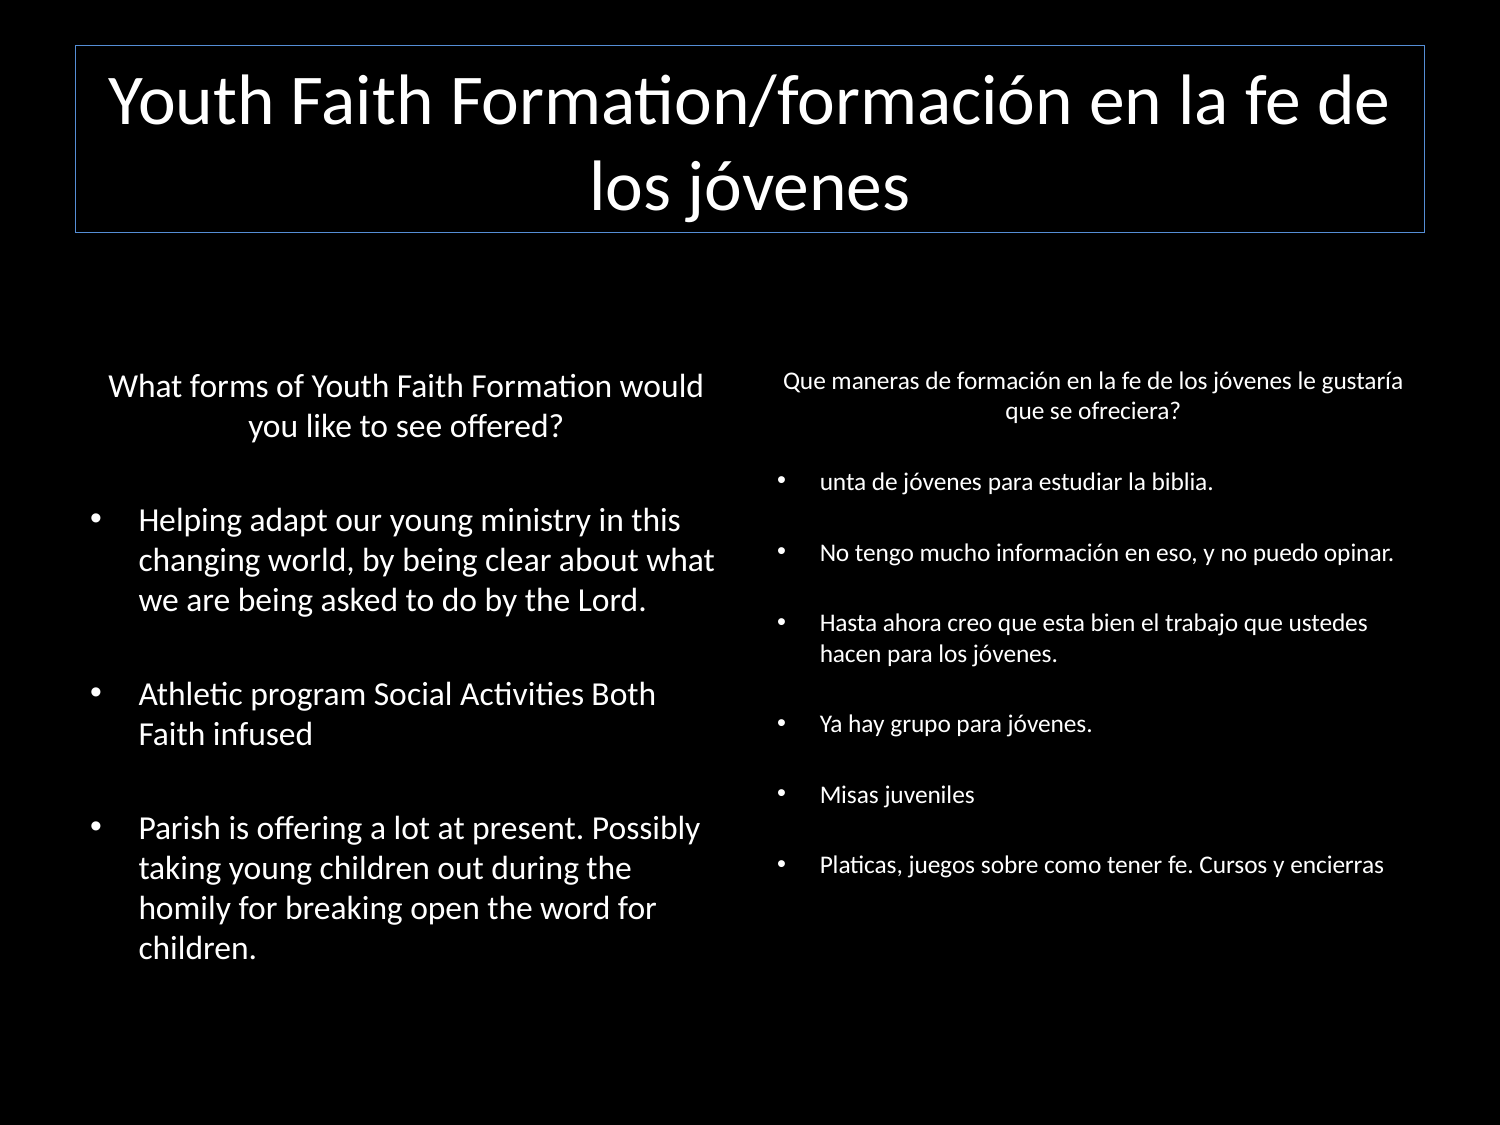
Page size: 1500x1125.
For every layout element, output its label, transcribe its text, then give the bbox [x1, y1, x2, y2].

list What forms of Youth Faith Formation would you like to see offered? Helping adapt our young ministry in this changing world, by being clear about what we are being asked to do by the Lord. Athletic program Social Activities Both Faith infused Parish is offering a lot at present. Possibly taking young children out during the homily for breaking open the word for children. [75, 356, 738, 1005]
title Youth Faith Formation/formación en la fe de los jóvenes [75, 45, 1425, 233]
list Que maneras de formación en la fe de los jóvenes le gustaría que se ofreciera? unta de jóvenes para estudiar la biblia. No tengo mucho información en eso, y no puedo opinar. Hasta ahora creo que esta bien el trabajo que ustedes hacen para los jóvenes. Ya hay grupo para jóvenes. Misas juveniles Platicas, juegos sobre como tener fe. Cursos y encierras [761, 356, 1425, 1005]
